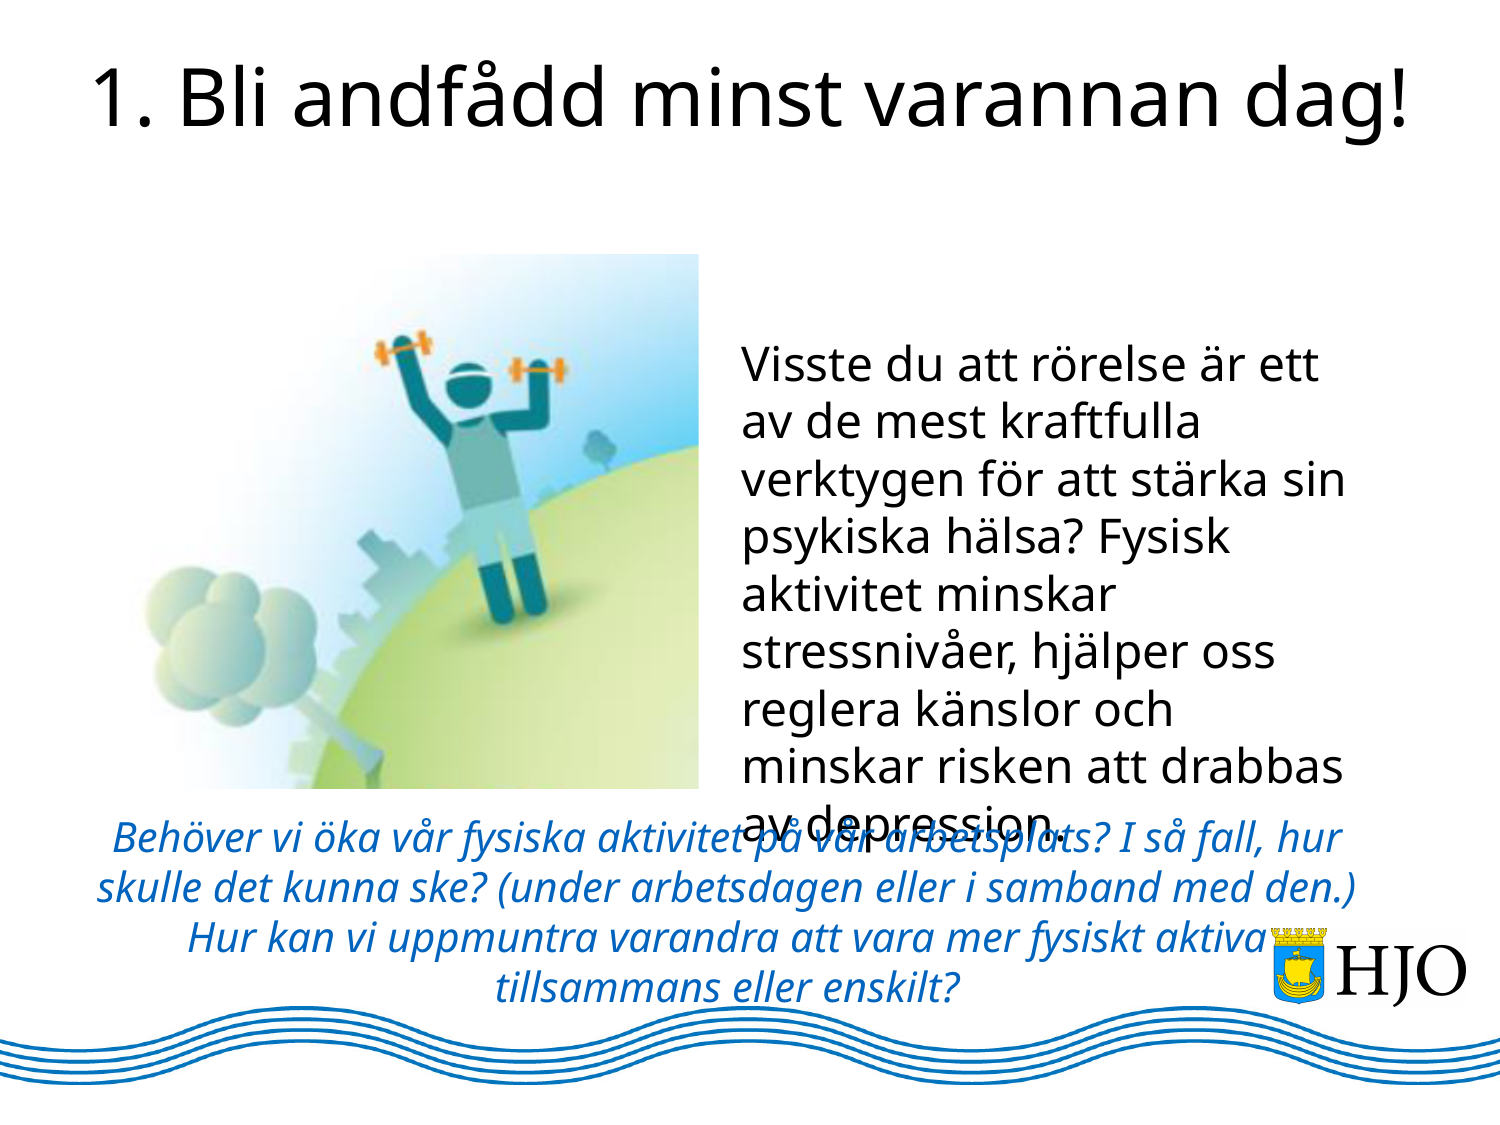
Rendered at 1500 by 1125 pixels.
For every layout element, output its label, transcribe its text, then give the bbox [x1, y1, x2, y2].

text_box Behöver vi öka vår fysiska aktivitet på vår arbetsplats? I så fall, hur skulle det kunna ske? (under arbetsdagen eller i samband med den.) Hur kan vi uppmuntra varandra att vara mer fysiskt aktiva tillsammans eller enskilt? [60, 802, 1394, 1018]
title 1. Bli andfådd minst varannan dag! [21, 0, 1479, 188]
text_box Visste du att rörelse är ett av de mest kraftfulla verktygen för att stärka sin psykiska hälsa? Fysisk aktivitet minskar stressnivåer, hjälper oss reglera känslor och minskar risken att drabbas av depression. [727, 326, 1381, 802]
picture [0, 928, 1500, 1085]
picture [129, 253, 699, 790]
